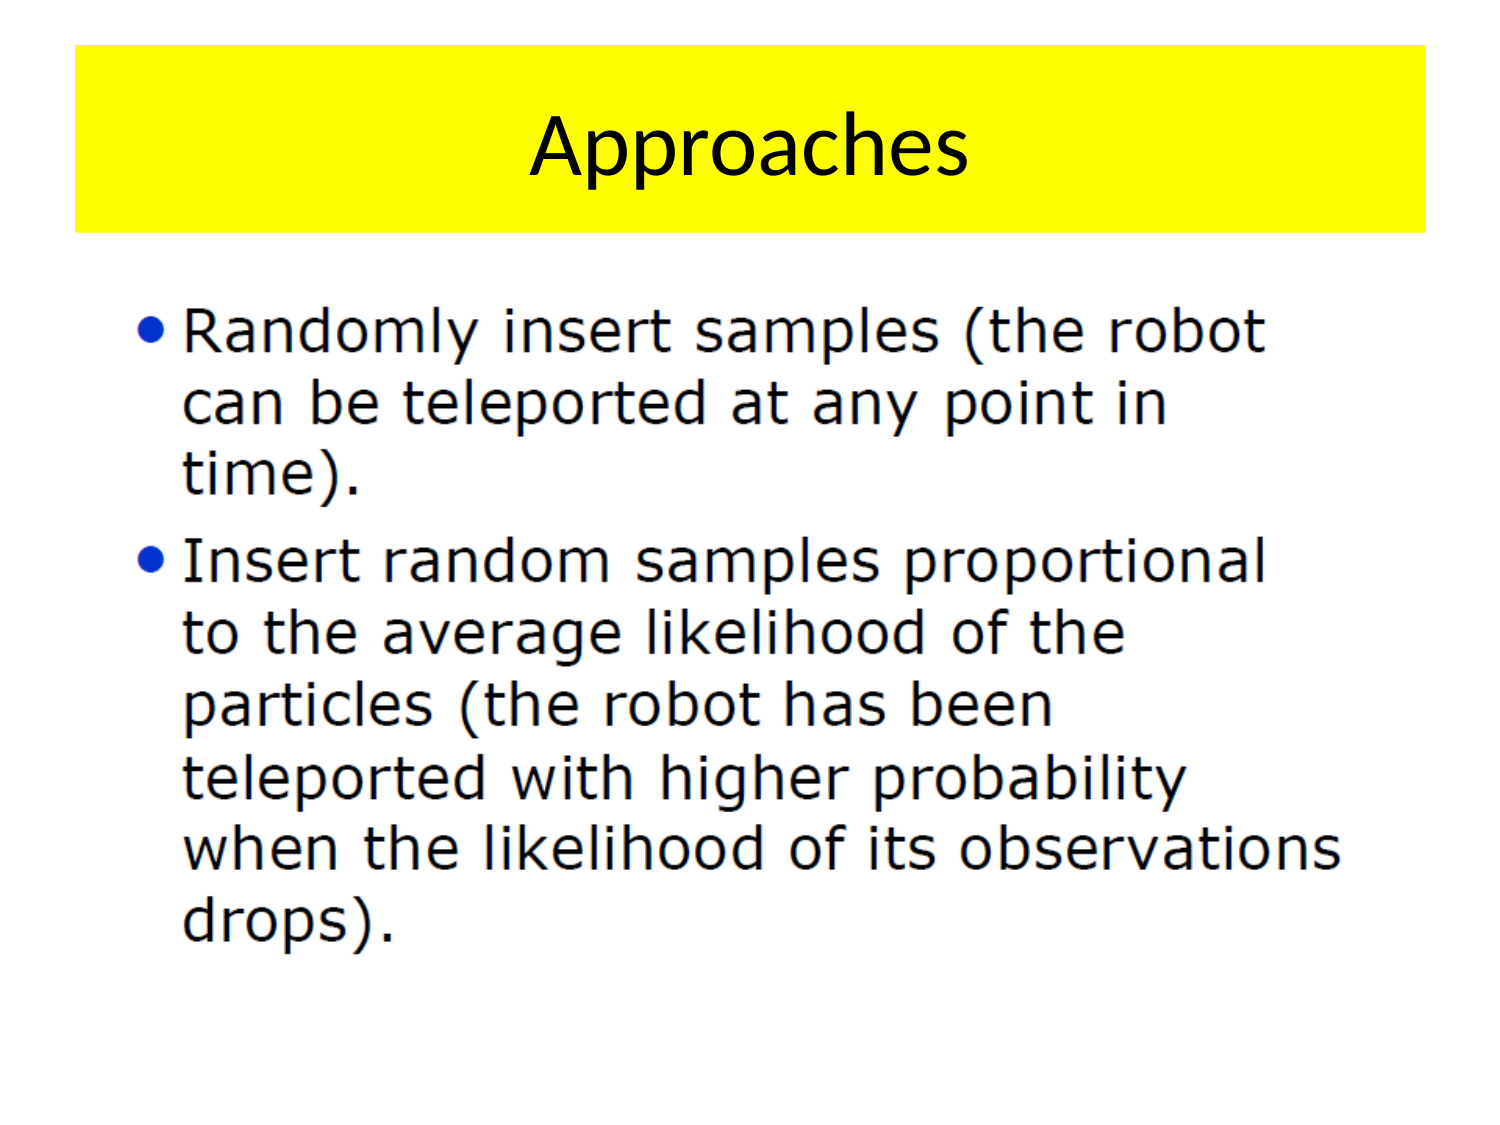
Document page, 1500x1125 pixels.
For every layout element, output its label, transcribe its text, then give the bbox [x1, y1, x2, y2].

title Approaches [75, 45, 1425, 233]
picture [62, 262, 1401, 997]
